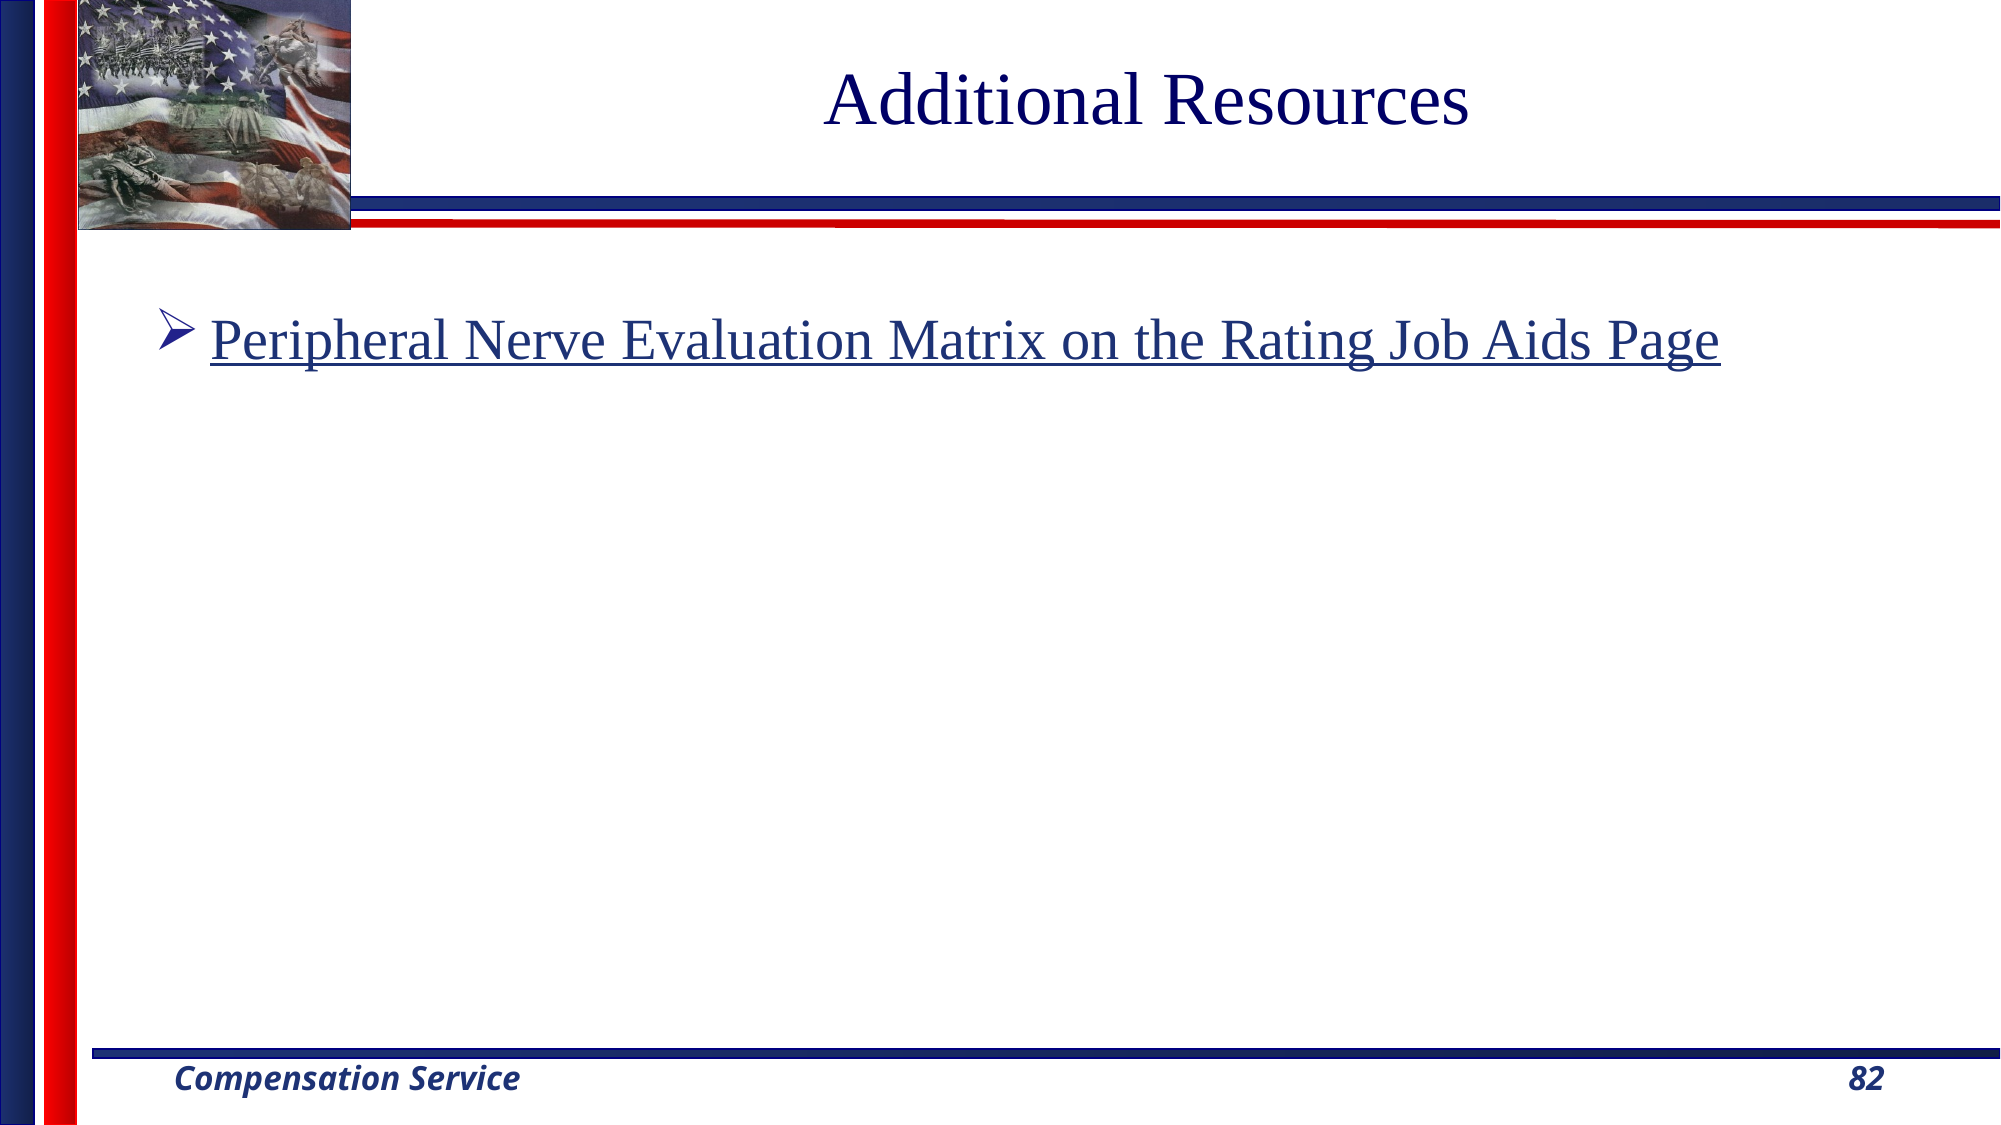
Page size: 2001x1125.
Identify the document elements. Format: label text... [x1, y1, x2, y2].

title Additional Resources [350, 0, 1946, 190]
slide_number 82 [1733, 1042, 2000, 1118]
picture [78, 0, 351, 230]
list Peripheral Nerve Evaluation Matrix on the Rating Job Aids Page [138, 293, 1935, 993]
